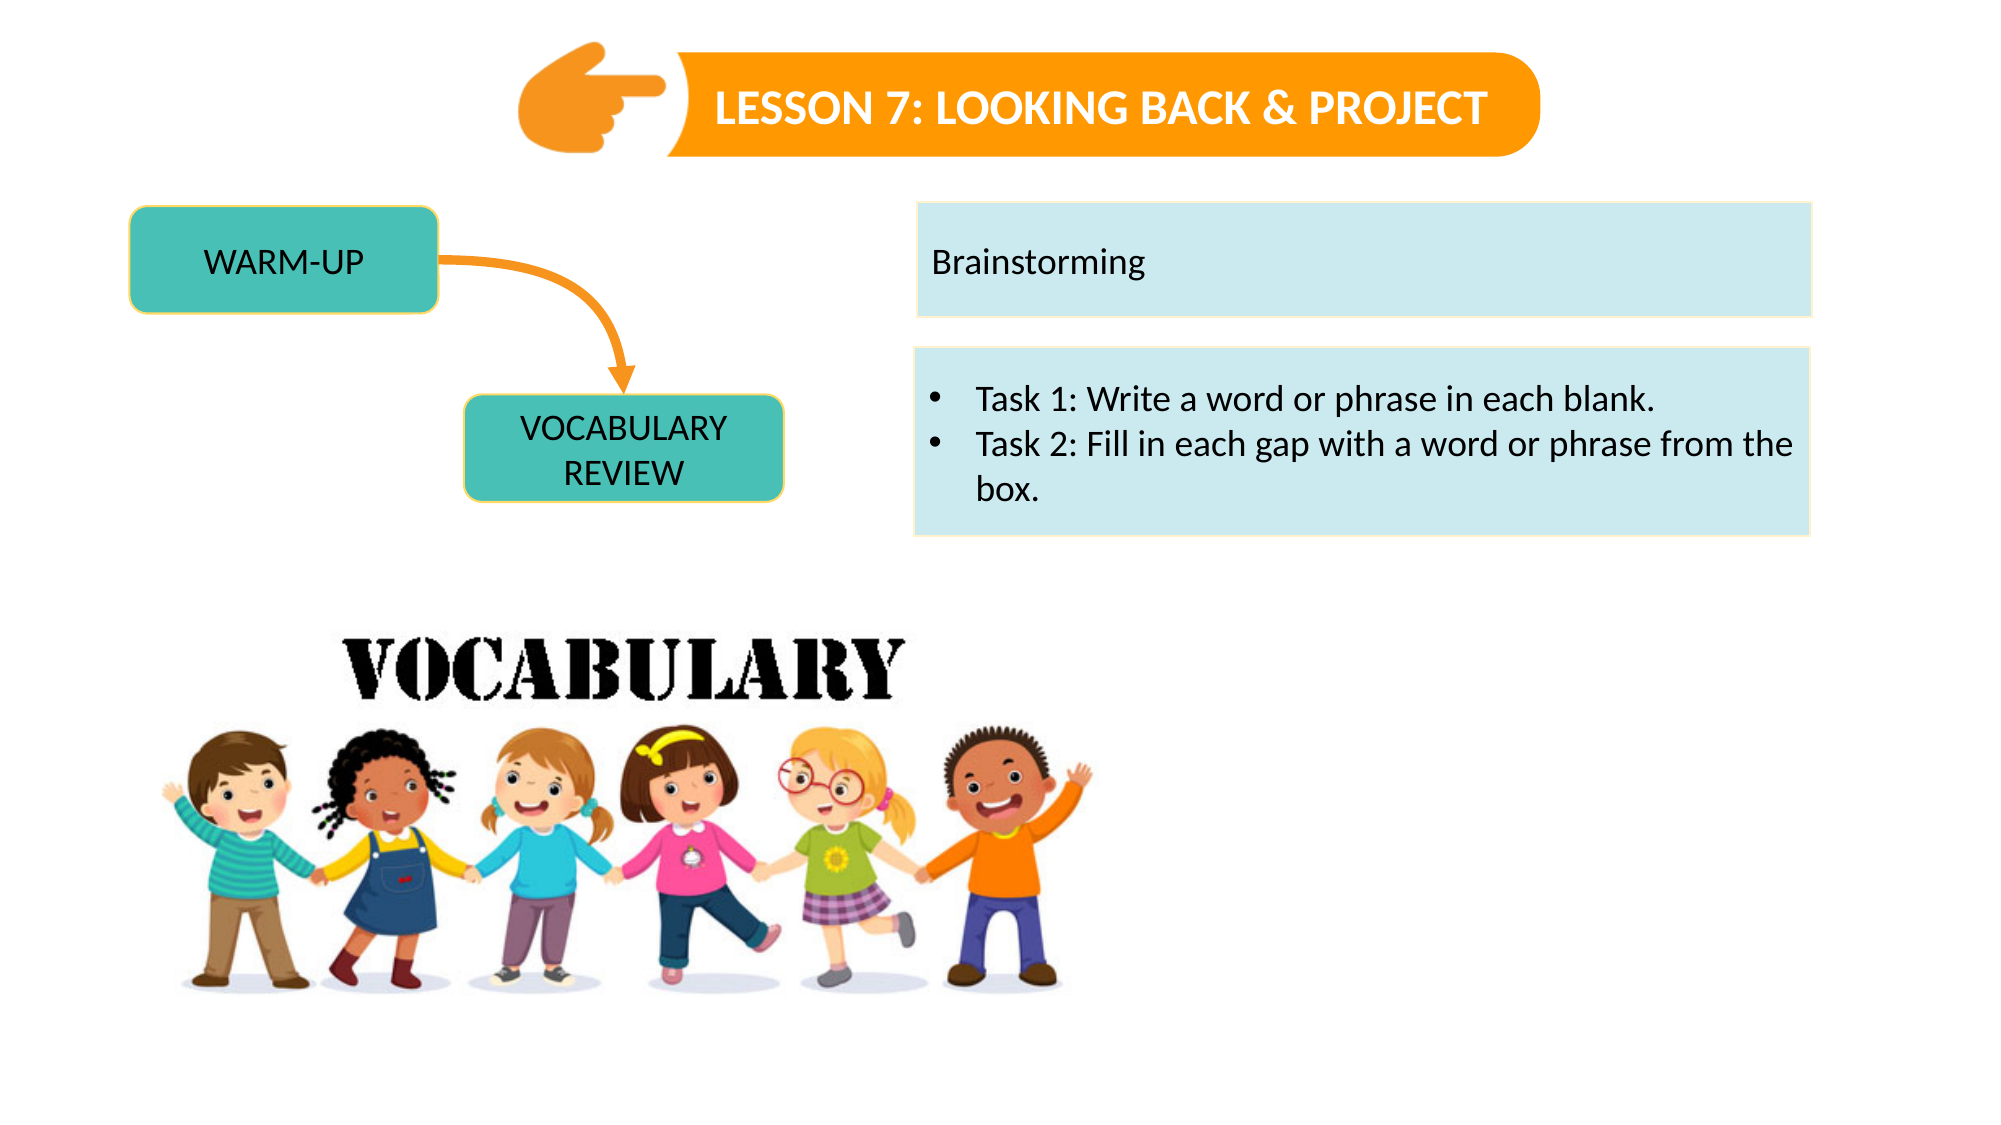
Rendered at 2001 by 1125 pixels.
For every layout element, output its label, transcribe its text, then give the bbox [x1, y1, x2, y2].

picture [479, 0, 701, 202]
picture [136, 605, 1112, 1093]
text_box [749, 287, 1105, 427]
text_box Brainstorming [916, 201, 1813, 318]
text_box WARM-UP [128, 205, 440, 315]
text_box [438, 259, 624, 395]
text_box LESSON 7: LOOKING BACK & PROJECT [701, 66, 1524, 142]
text_box VOCABULARY REVIEW [462, 393, 785, 504]
text_box [701, 51, 1542, 158]
text_box Task 1: Write a word or phrase in each blank. Task 2: Fill in each gap with a word or phrase from the box. [913, 346, 1811, 537]
